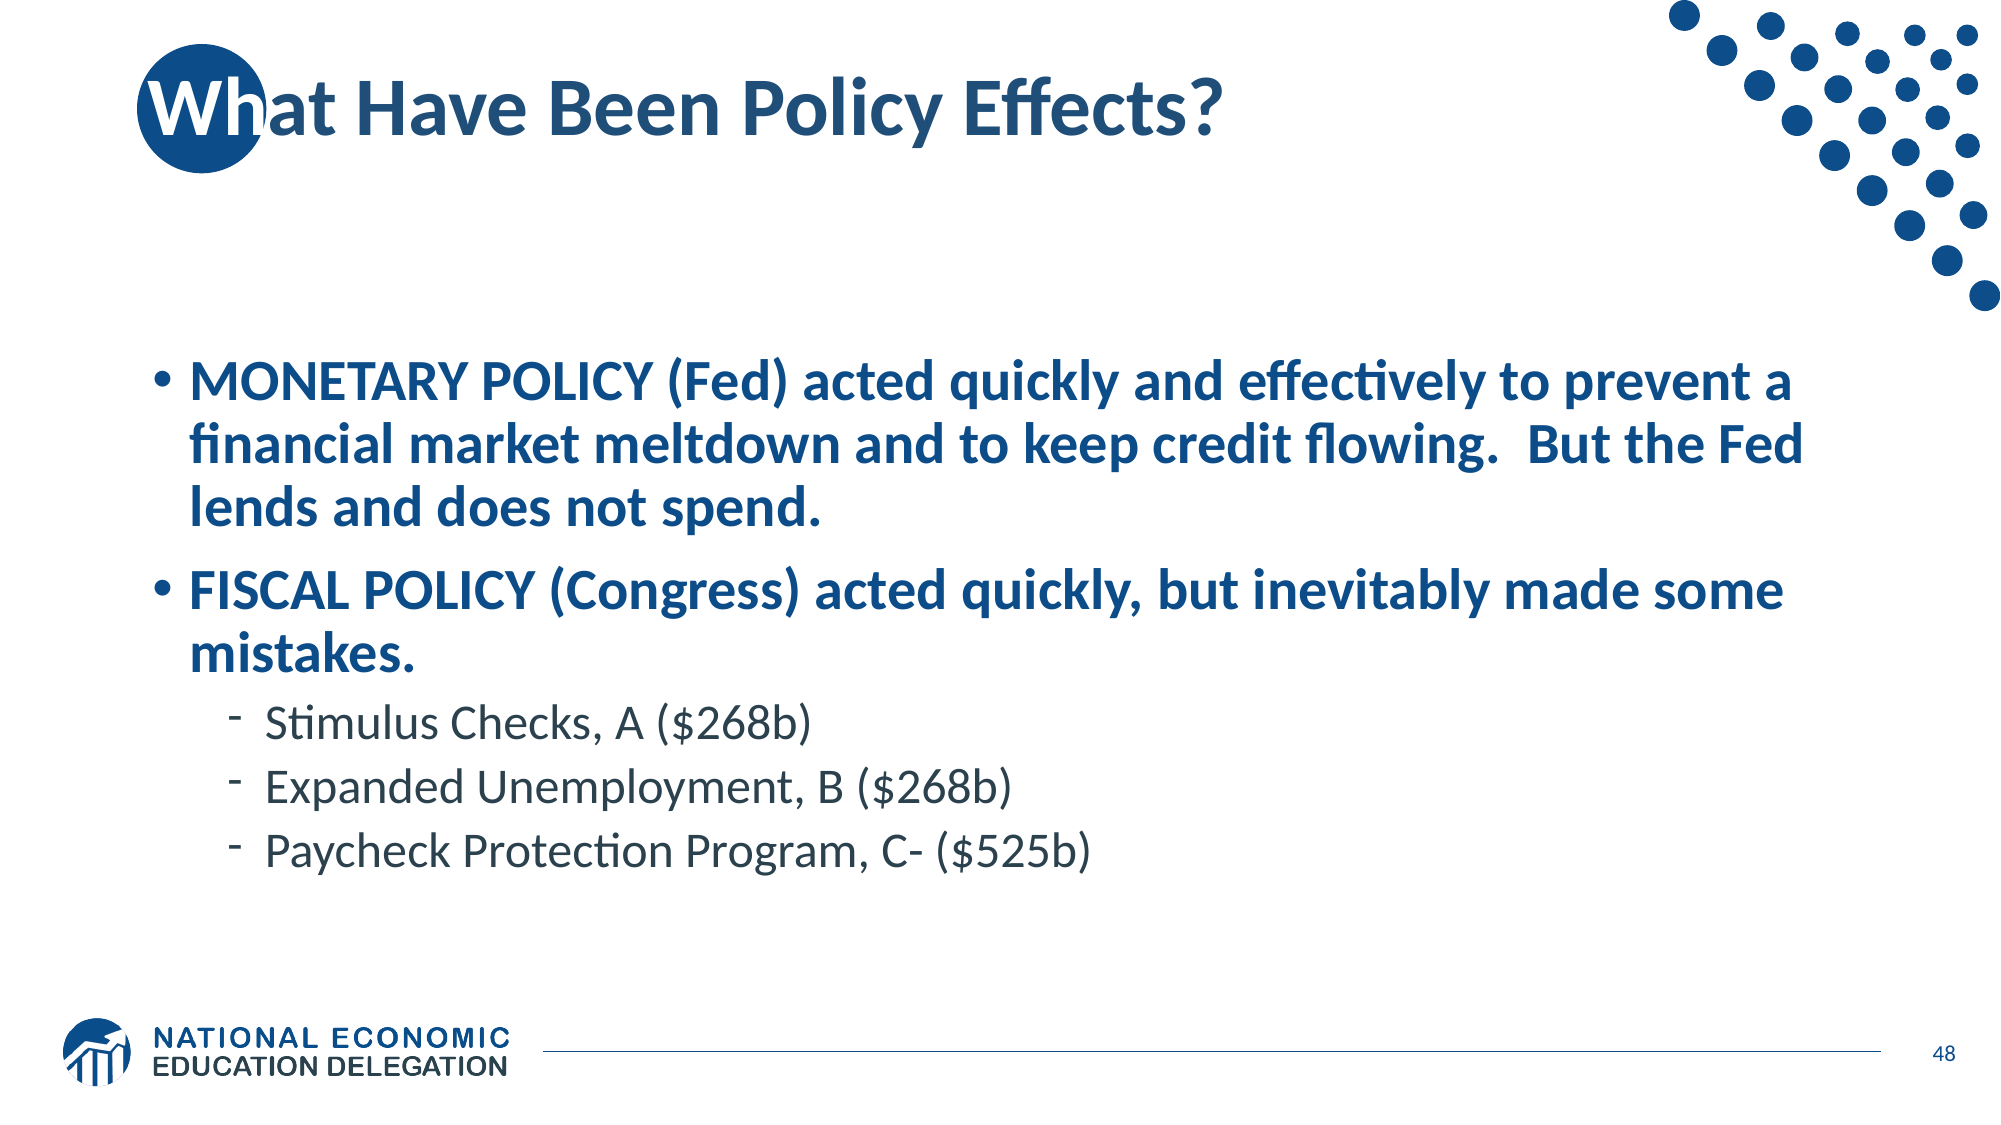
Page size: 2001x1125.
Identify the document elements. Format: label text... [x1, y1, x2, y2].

list MONETARY POLICY (Fed) acted quickly and effectively to prevent a financial market meltdown and to keep credit flowing. But the Fed lends and does not spend. FISCAL POLICY (Congress) acted quickly, but inevitably made some mistakes. Stimulus Checks, A ($268b) Expanded Unemployment, B ($268b) Paycheck Protection Program, C- ($525b) [137, 257, 1863, 972]
picture [55, 1013, 520, 1091]
slide_number 48 [1521, 1022, 1972, 1082]
title What Have Been Policy Effects? [132, 0, 1858, 218]
